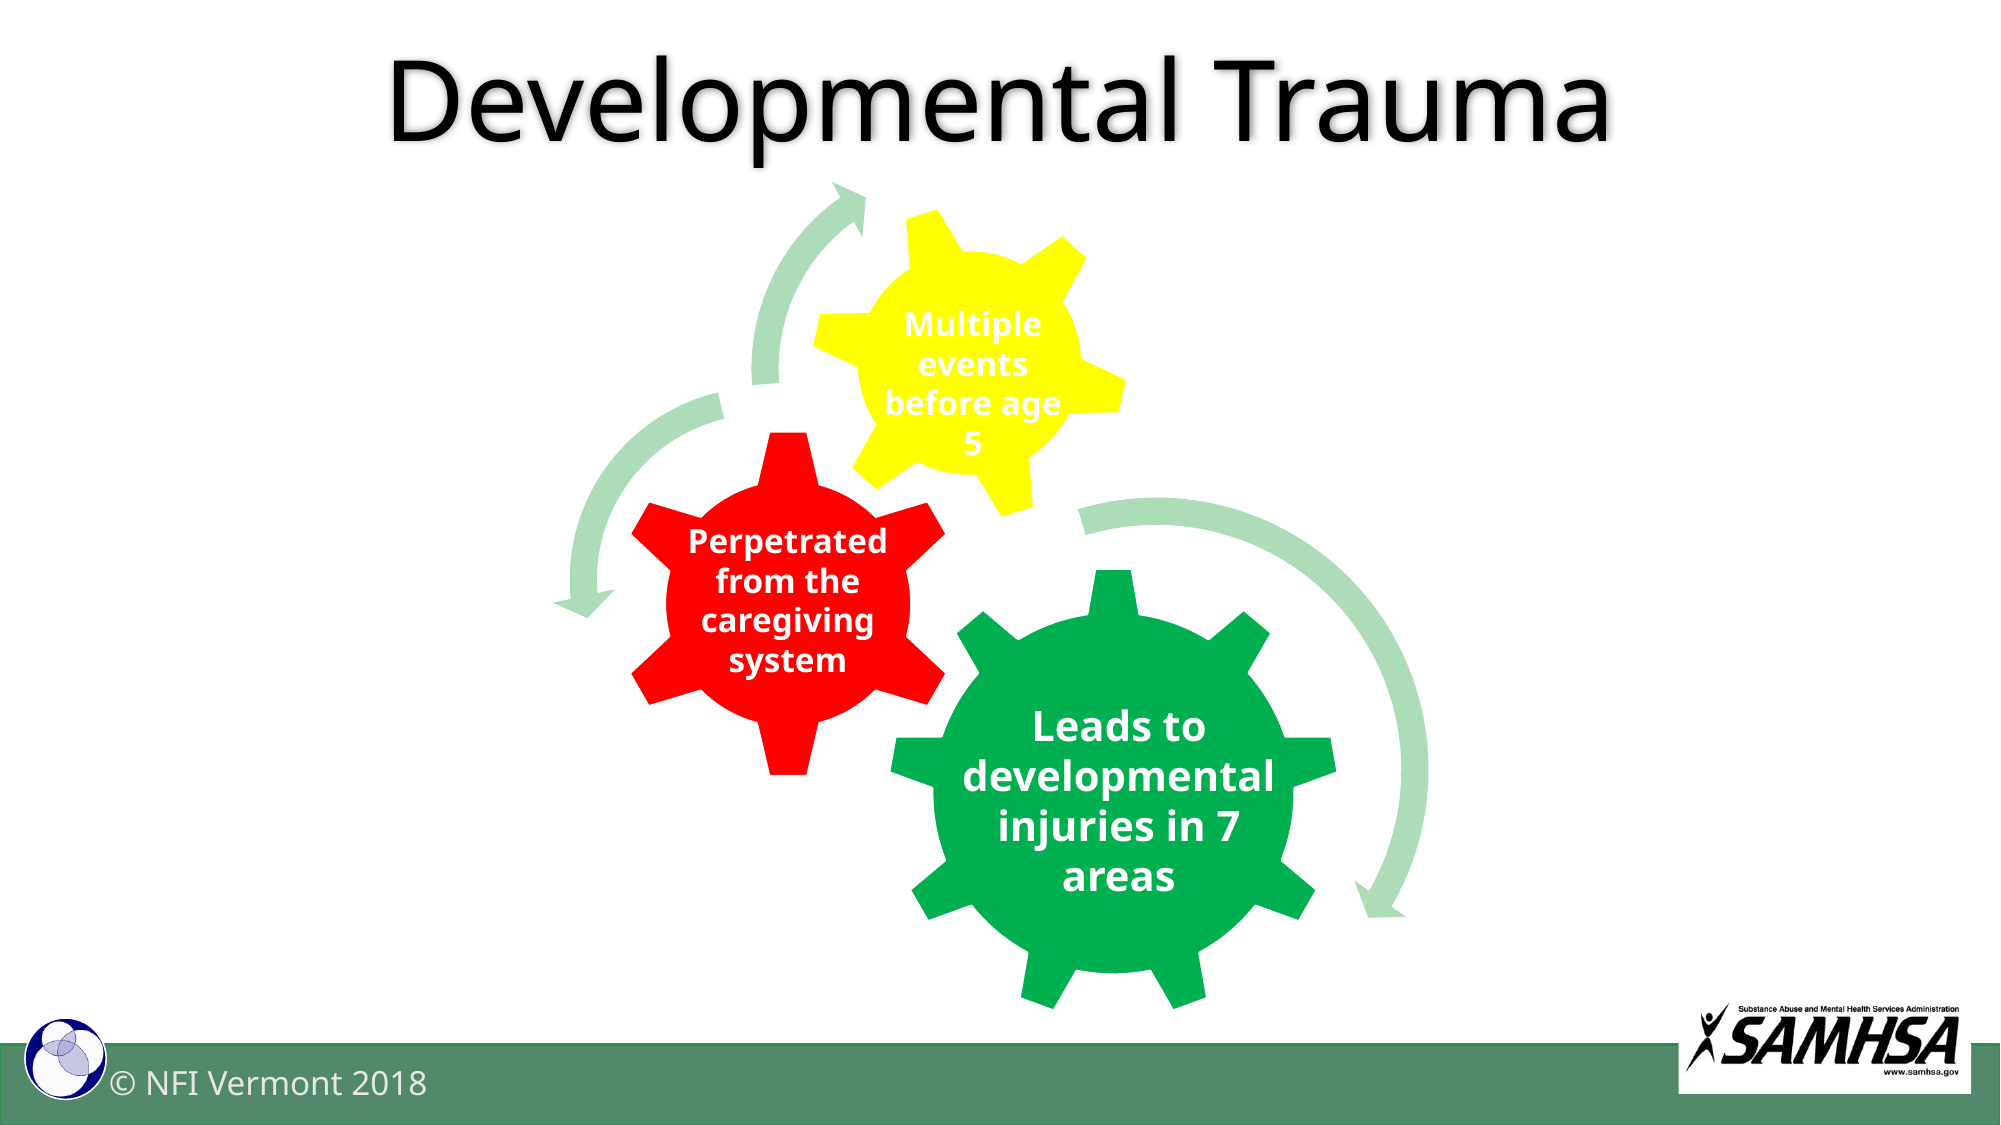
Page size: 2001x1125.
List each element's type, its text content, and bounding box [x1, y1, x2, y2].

picture [1678, 990, 1972, 1094]
text_box Developmental Trauma [150, 12, 1850, 172]
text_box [0, 1018, 2000, 1125]
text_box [551, 97, 1500, 1113]
